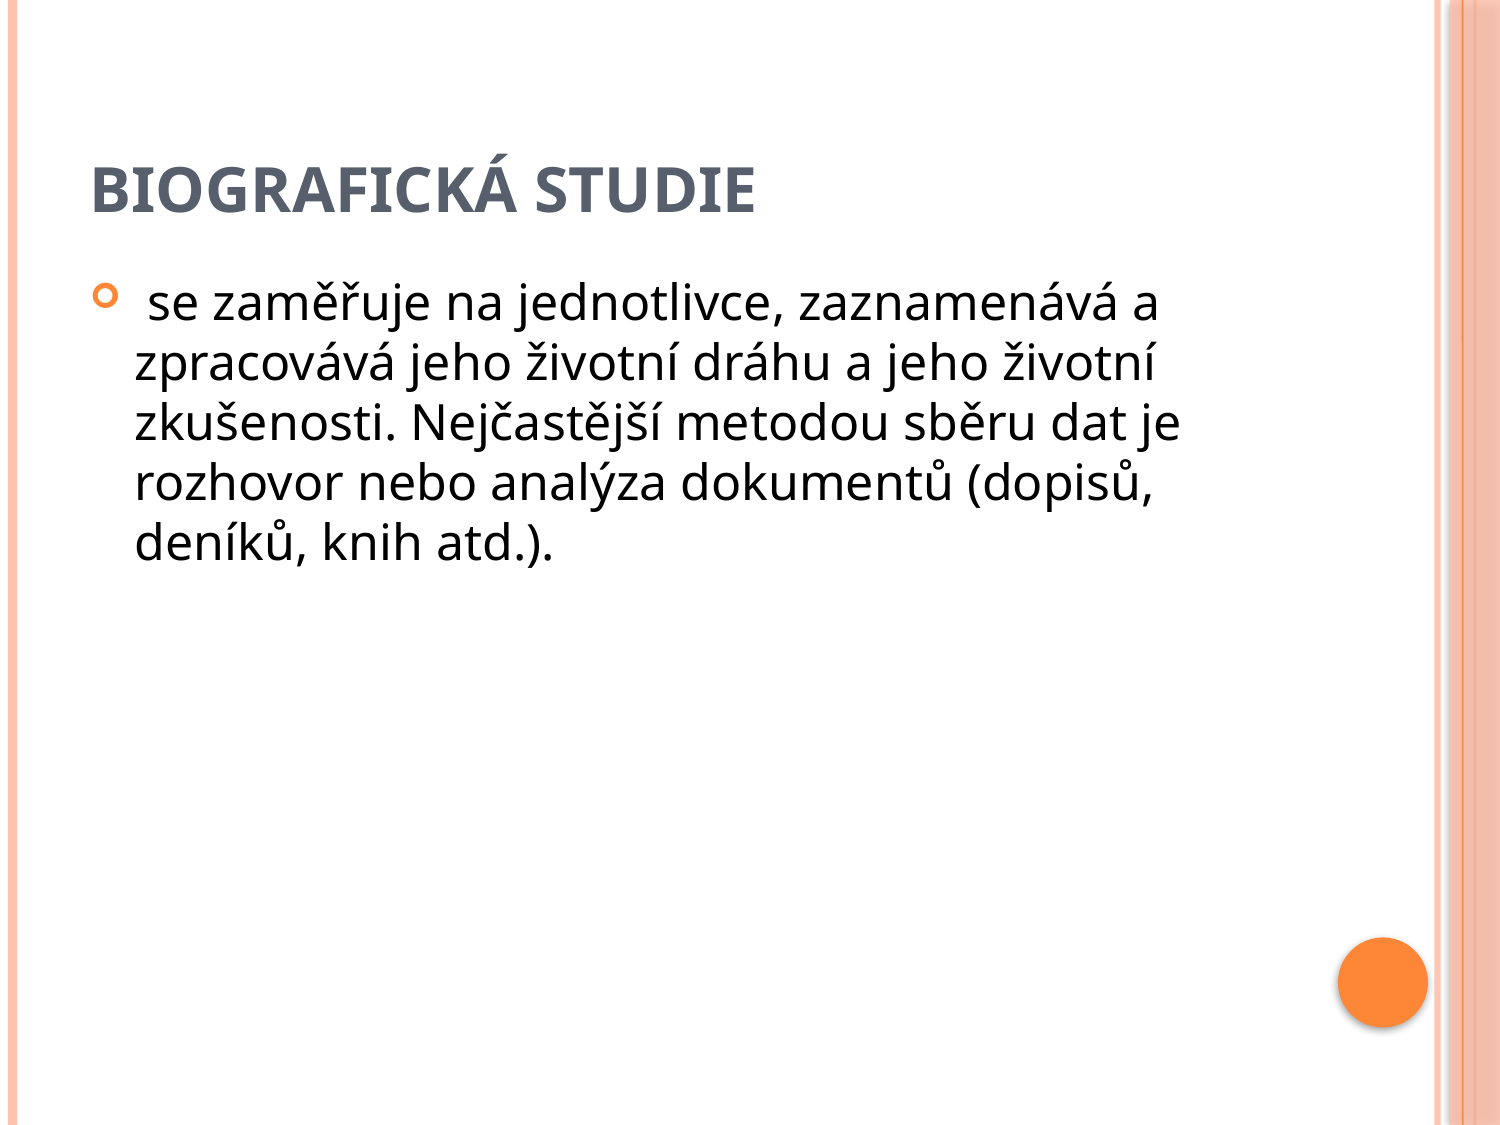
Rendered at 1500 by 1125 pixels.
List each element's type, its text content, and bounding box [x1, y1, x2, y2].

title Biografická studie [75, 45, 1300, 233]
list se zaměřuje na jednotlivce, zaznamenává a zpracovává jeho životní dráhu a jeho životní zkušenosti. Nejčastější metodou sběru dat je rozhovor nebo analýza dokumentů (dopisů, deníků, knih atd.). [75, 262, 1300, 1062]
